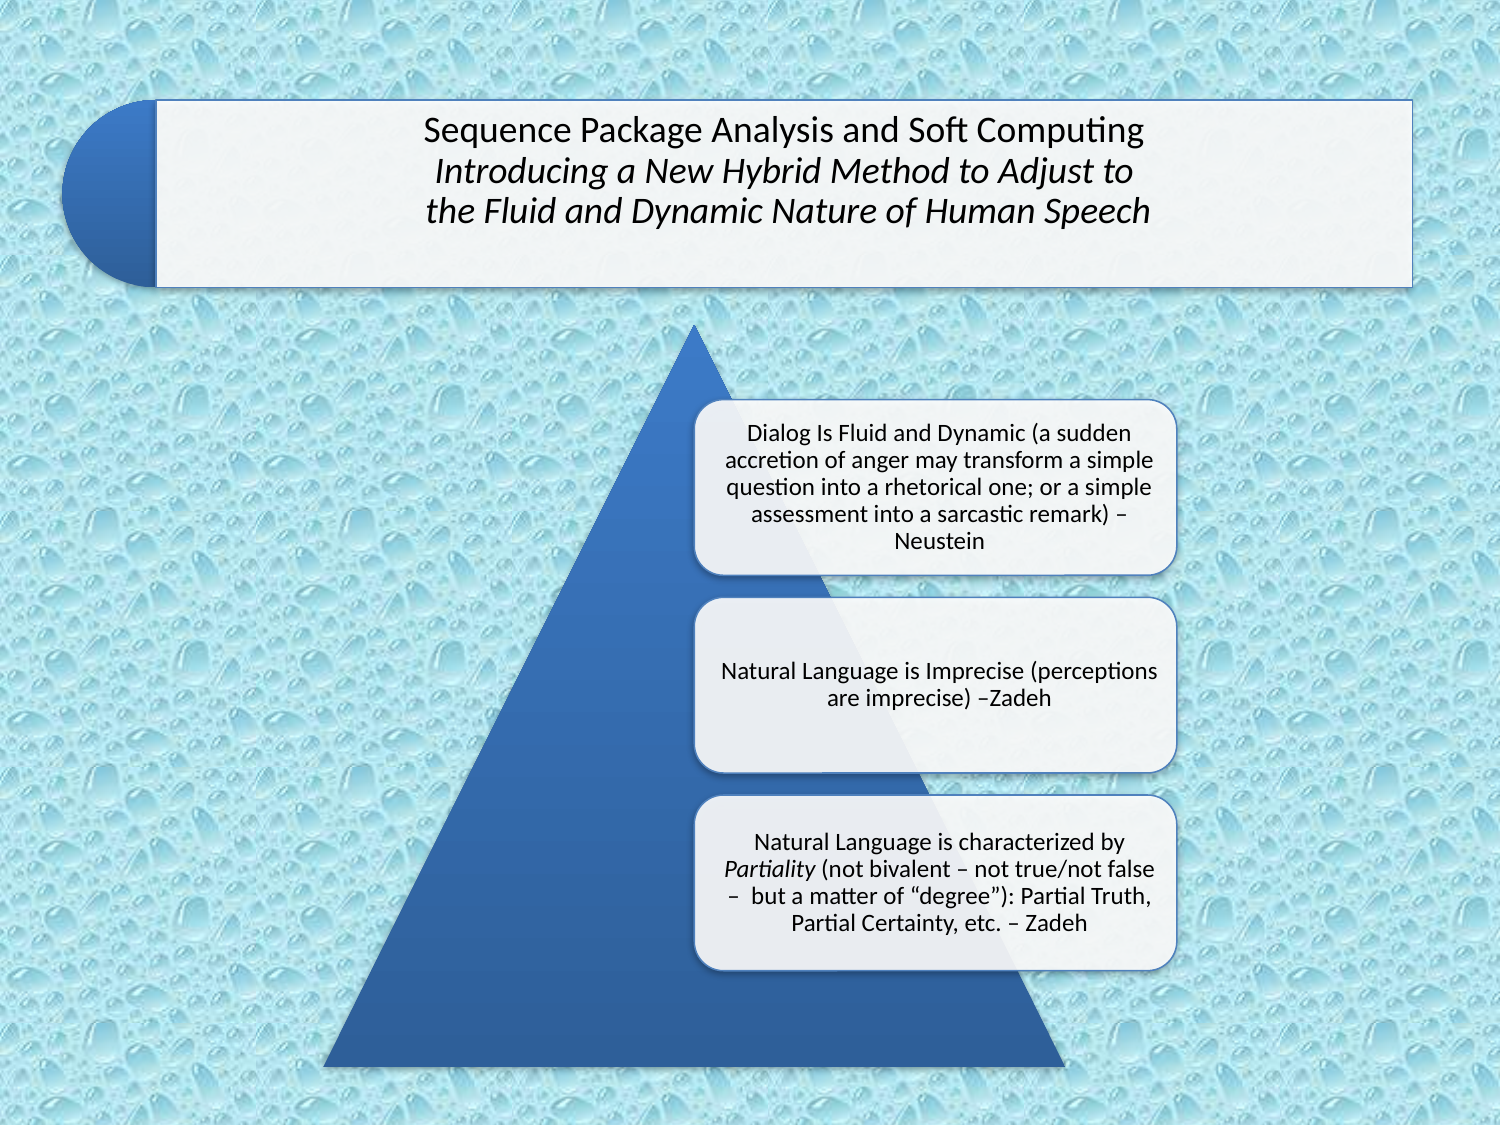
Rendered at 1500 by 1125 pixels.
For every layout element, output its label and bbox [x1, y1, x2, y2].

picture [0, 0, 1500, 1125]
list [74, 324, 1426, 1068]
text_box [62, 99, 1413, 288]
